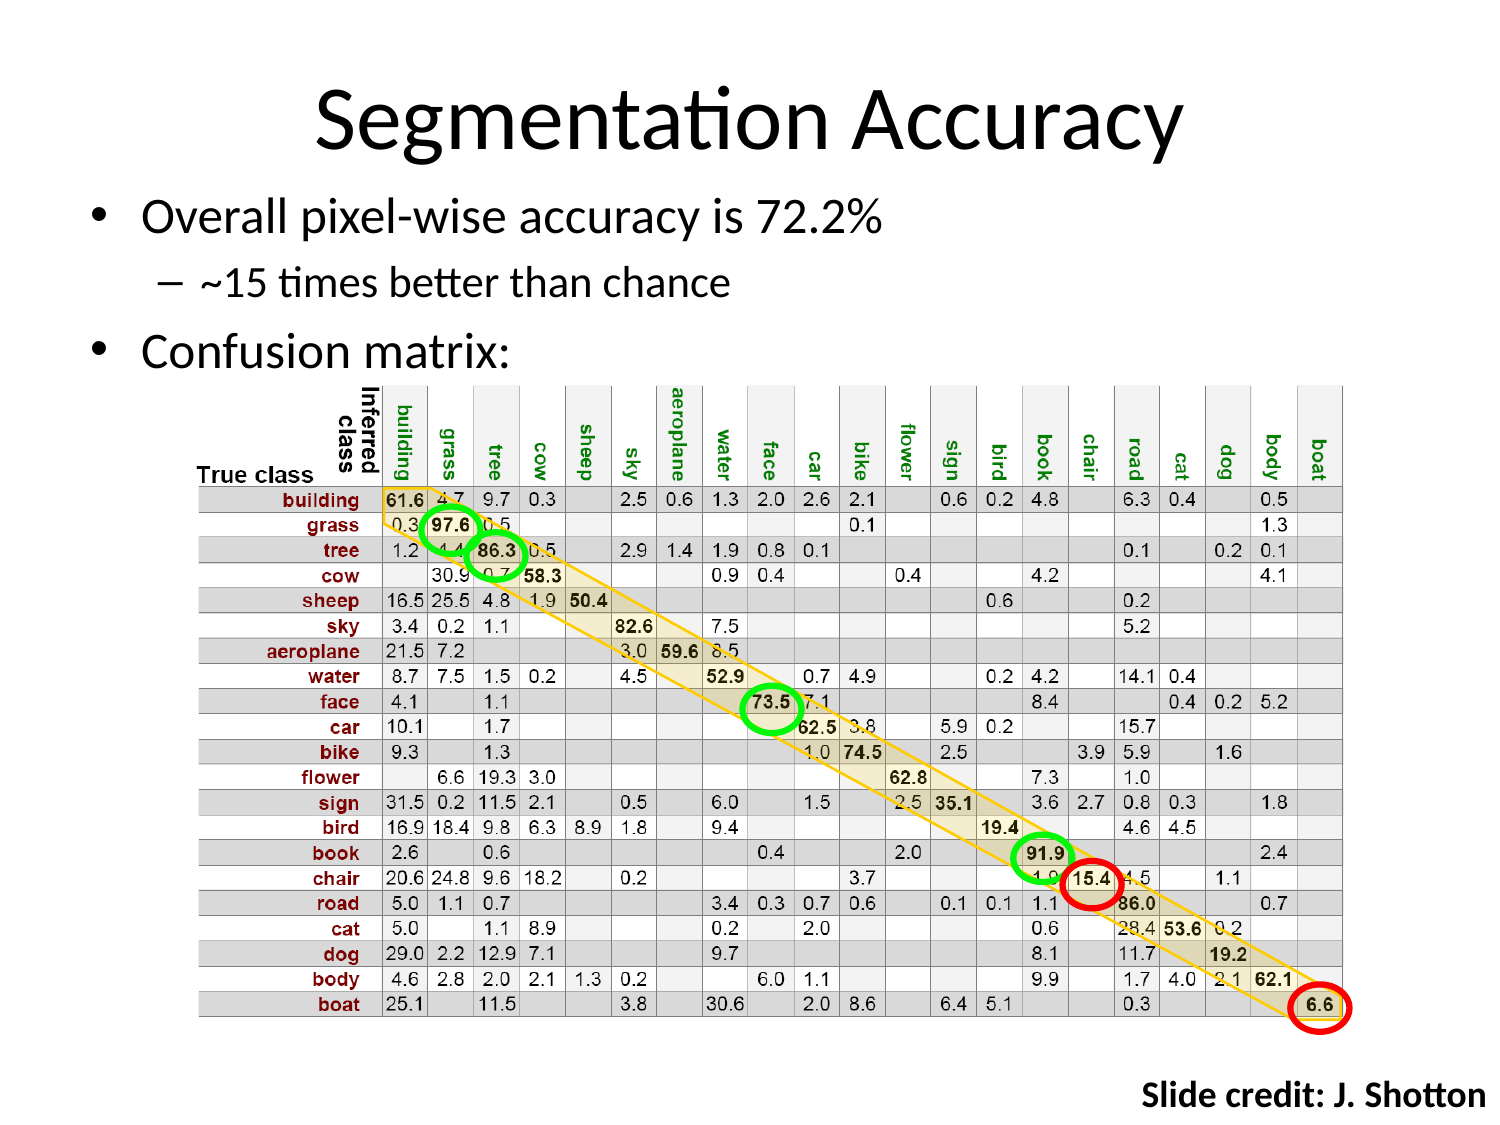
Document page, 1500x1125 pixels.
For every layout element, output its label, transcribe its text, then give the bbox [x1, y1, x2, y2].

title Segmentation Accuracy [75, 19, 1425, 207]
list Overall pixel-wise accuracy is 72.2% ~15 times better than chance Confusion matrix: [75, 174, 1353, 388]
picture [194, 374, 1353, 1024]
text_box Slide credit: J. Shotton [1126, 1062, 1500, 1123]
